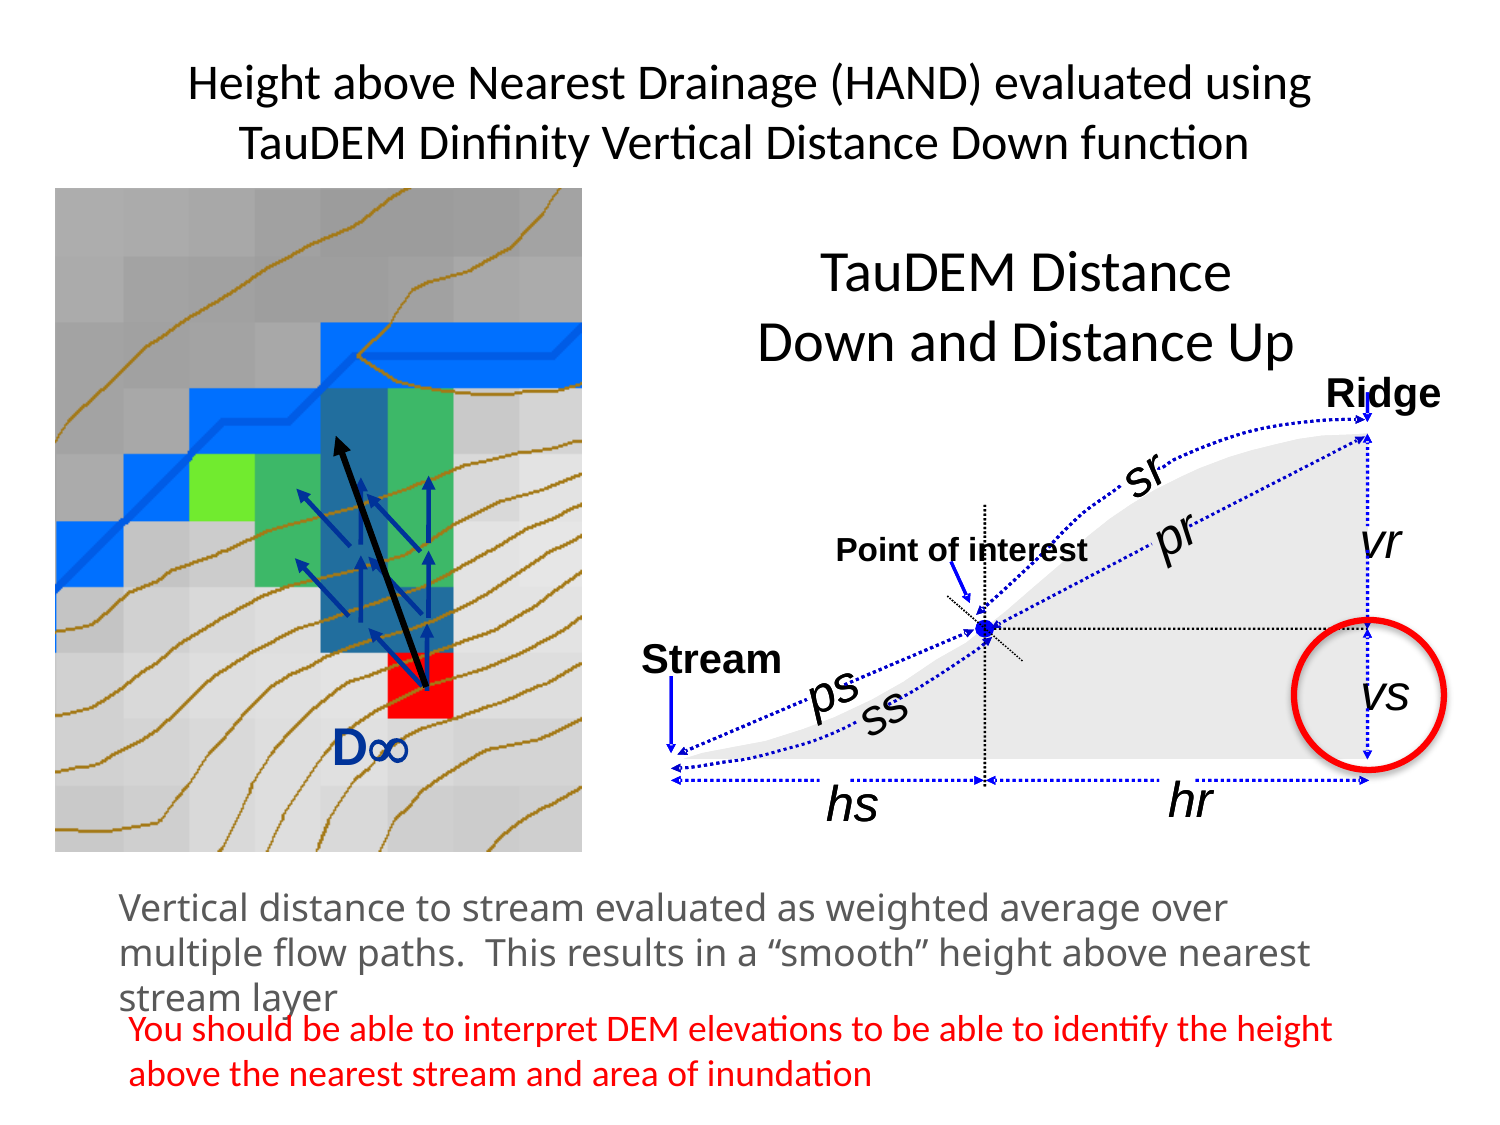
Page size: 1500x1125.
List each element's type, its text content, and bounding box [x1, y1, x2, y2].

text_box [294, 435, 477, 812]
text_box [640, 225, 1443, 832]
title Height above Nearest Drainage (HAND) evaluated using TauDEM Dinfinity Vertical Distance Down function [150, 51, 1350, 168]
picture [55, 188, 583, 852]
text_box Vertical distance to stream evaluated as weighted average over multiple flow paths. This results in a “smooth” height above nearest stream layer [103, 876, 1395, 1027]
text_box You should be able to interpret DEM elevations to be able to identify the height above the nearest stream and area of inundation [113, 996, 1377, 1101]
